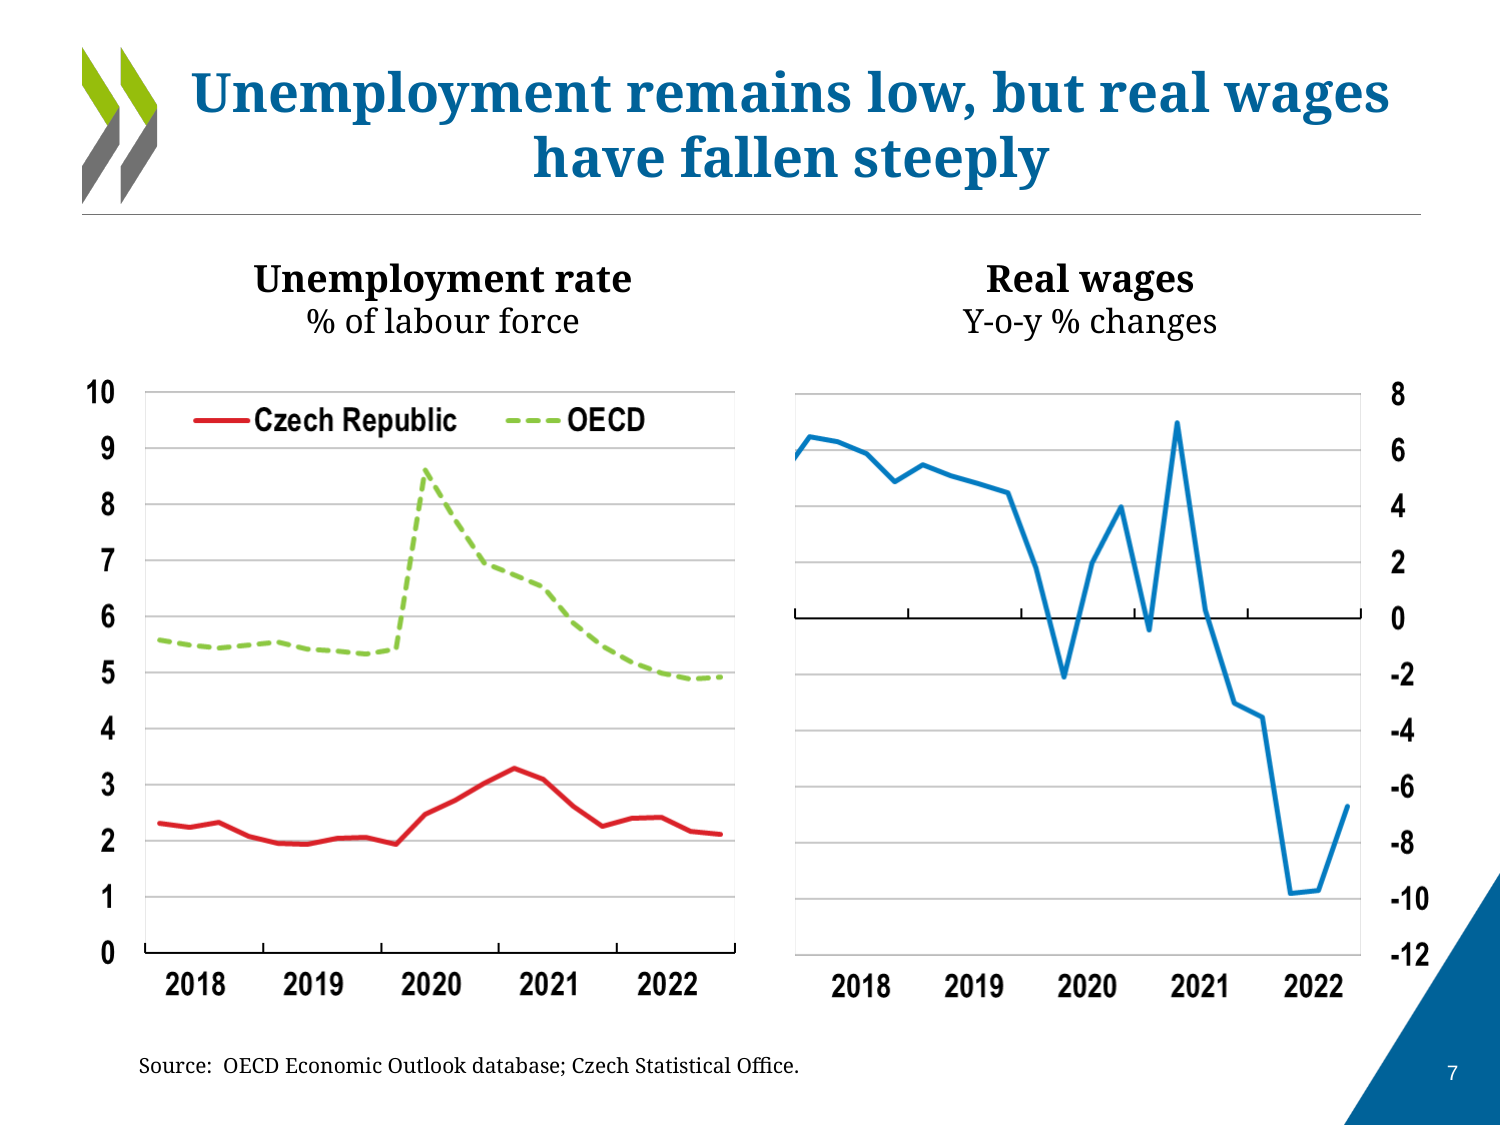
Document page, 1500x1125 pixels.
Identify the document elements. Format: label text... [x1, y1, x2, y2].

picture [82, 373, 757, 1005]
text_box Unemployment rate % of labour force [144, 247, 742, 348]
title Unemployment remains low, but real wages have fallen steeply [159, 38, 1425, 207]
text_box Source: OECD Economic Outlook database; Czech Statistical Office. [123, 1045, 1317, 1086]
text_box Real wages Y-o-y % changes [792, 247, 1389, 348]
picture [759, 375, 1500, 1125]
slide_number 7 [1417, 1051, 1474, 1092]
